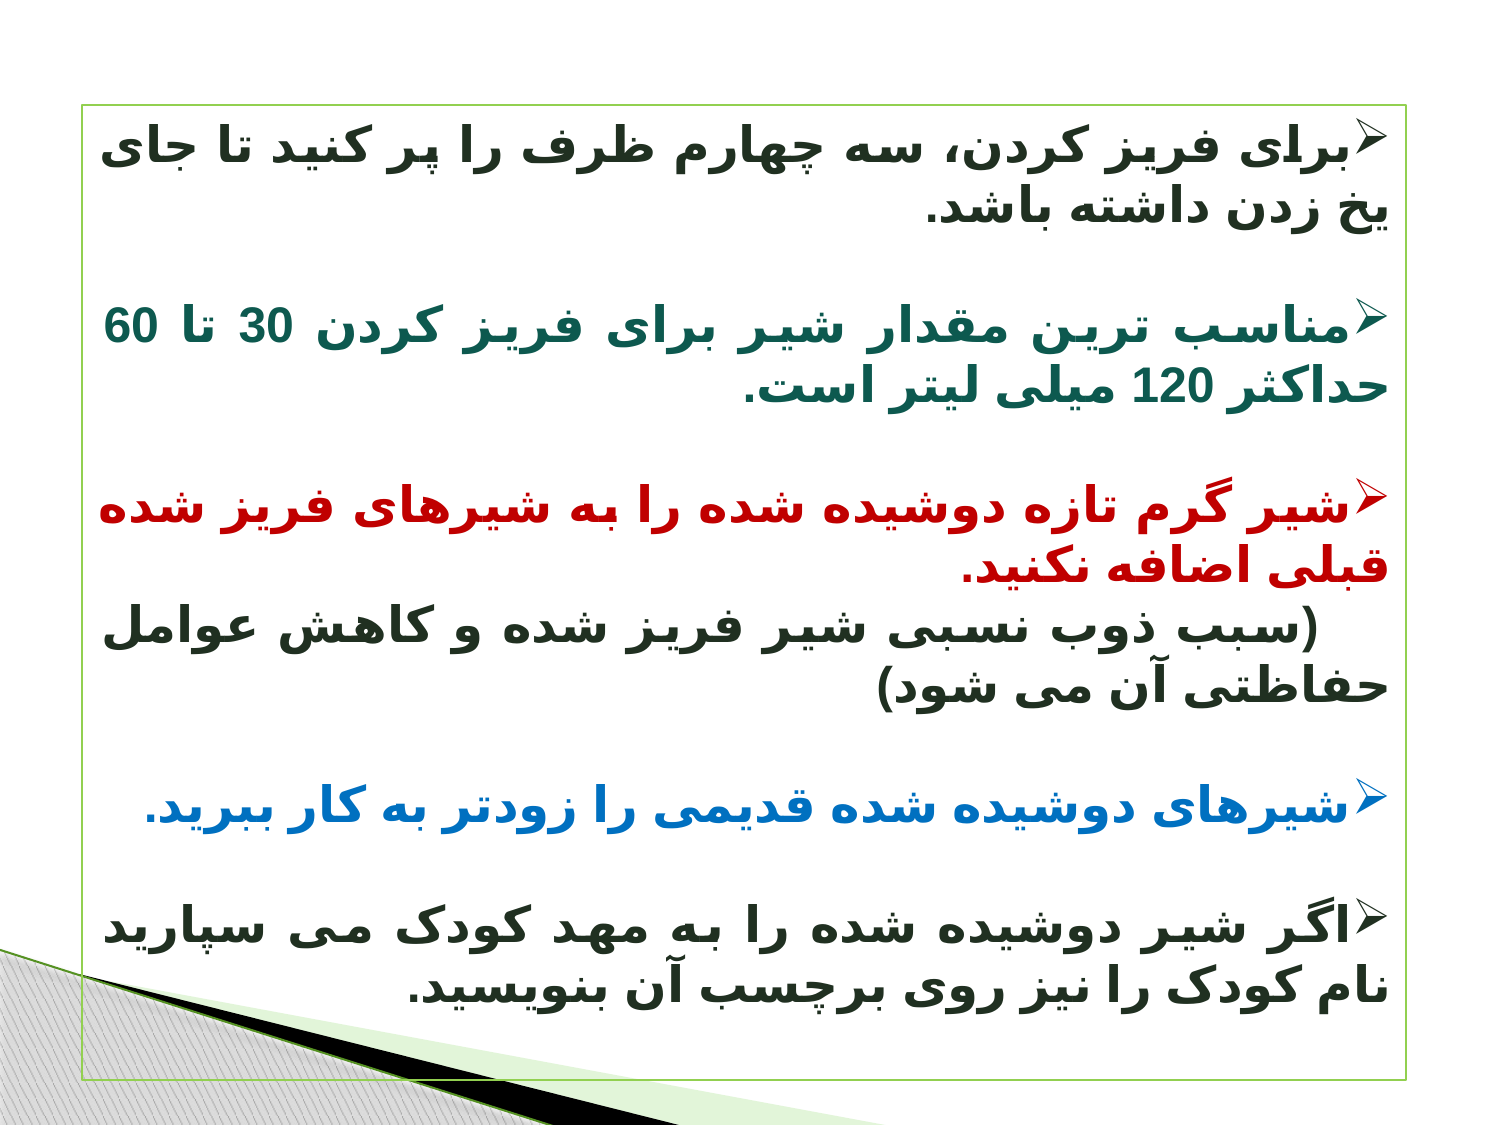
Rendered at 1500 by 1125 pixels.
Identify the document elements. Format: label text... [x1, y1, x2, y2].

text_box برای فریز کردن، سه چهارم ظرف را پر کنید تا جای یخ زدن داشته باشد. مناسب ترین مقدار شیر برای فریز کردن 30 تا 60 حداکثر 120 میلی لیتر است. شیر گرم تازه دوشیده شده را به شیرهای فریز شده قبلی اضافه نکنید. (سبب ذوب نسبی شیر فریز شده و کاهش عوامل حفاظتی آن می شود) شیرهای دوشیده شده قدیمی را زودتر به کار ببرید. اگر شیر دوشیده شده را به مهد کودک می سپارید نام کودک را نیز روی برچسب آن بنویسید. [81, 105, 1407, 1081]
